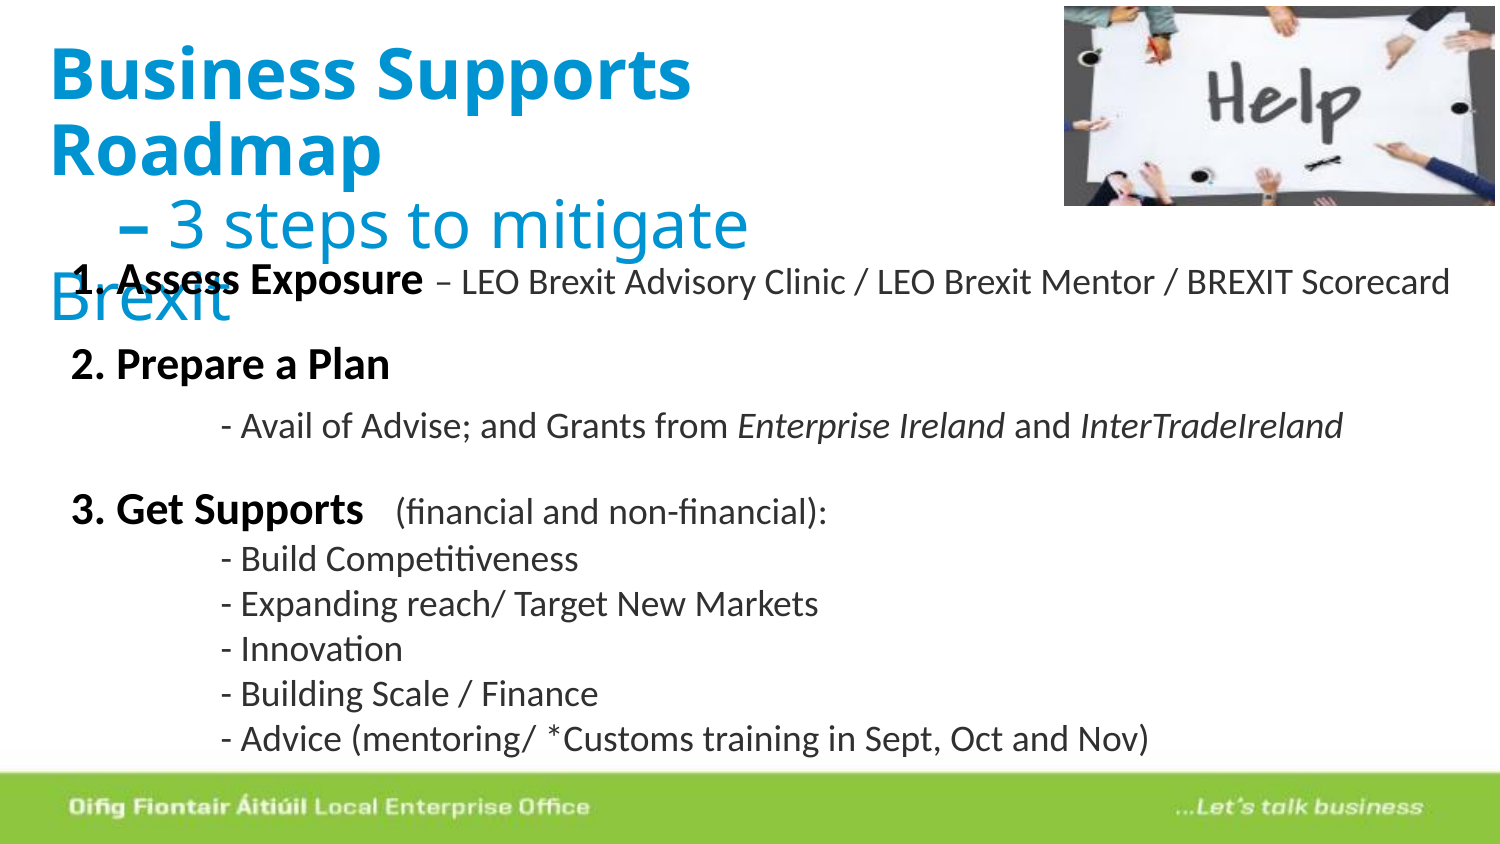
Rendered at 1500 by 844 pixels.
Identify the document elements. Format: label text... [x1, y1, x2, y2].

picture [0, 0, 1500, 844]
title Business Supports Roadmap – 3 steps to mitigate Brexit [33, 30, 920, 102]
text_box 1. Assess Exposure – LEO Brexit Advisory Clinic / LEO Brexit Mentor / BREXIT Scorecard 2. Prepare a Plan - Avail of Advise; and Grants from Enterprise Ireland and InterTradeIreland 3. Get Supports (financial and non-financial): - Build Competitiveness - Expanding reach/ Target New Markets - Innovation - Building Scale / Finance - Advice (mentoring/ *Customs training in Sept, Oct and Nov) [55, 211, 1479, 827]
